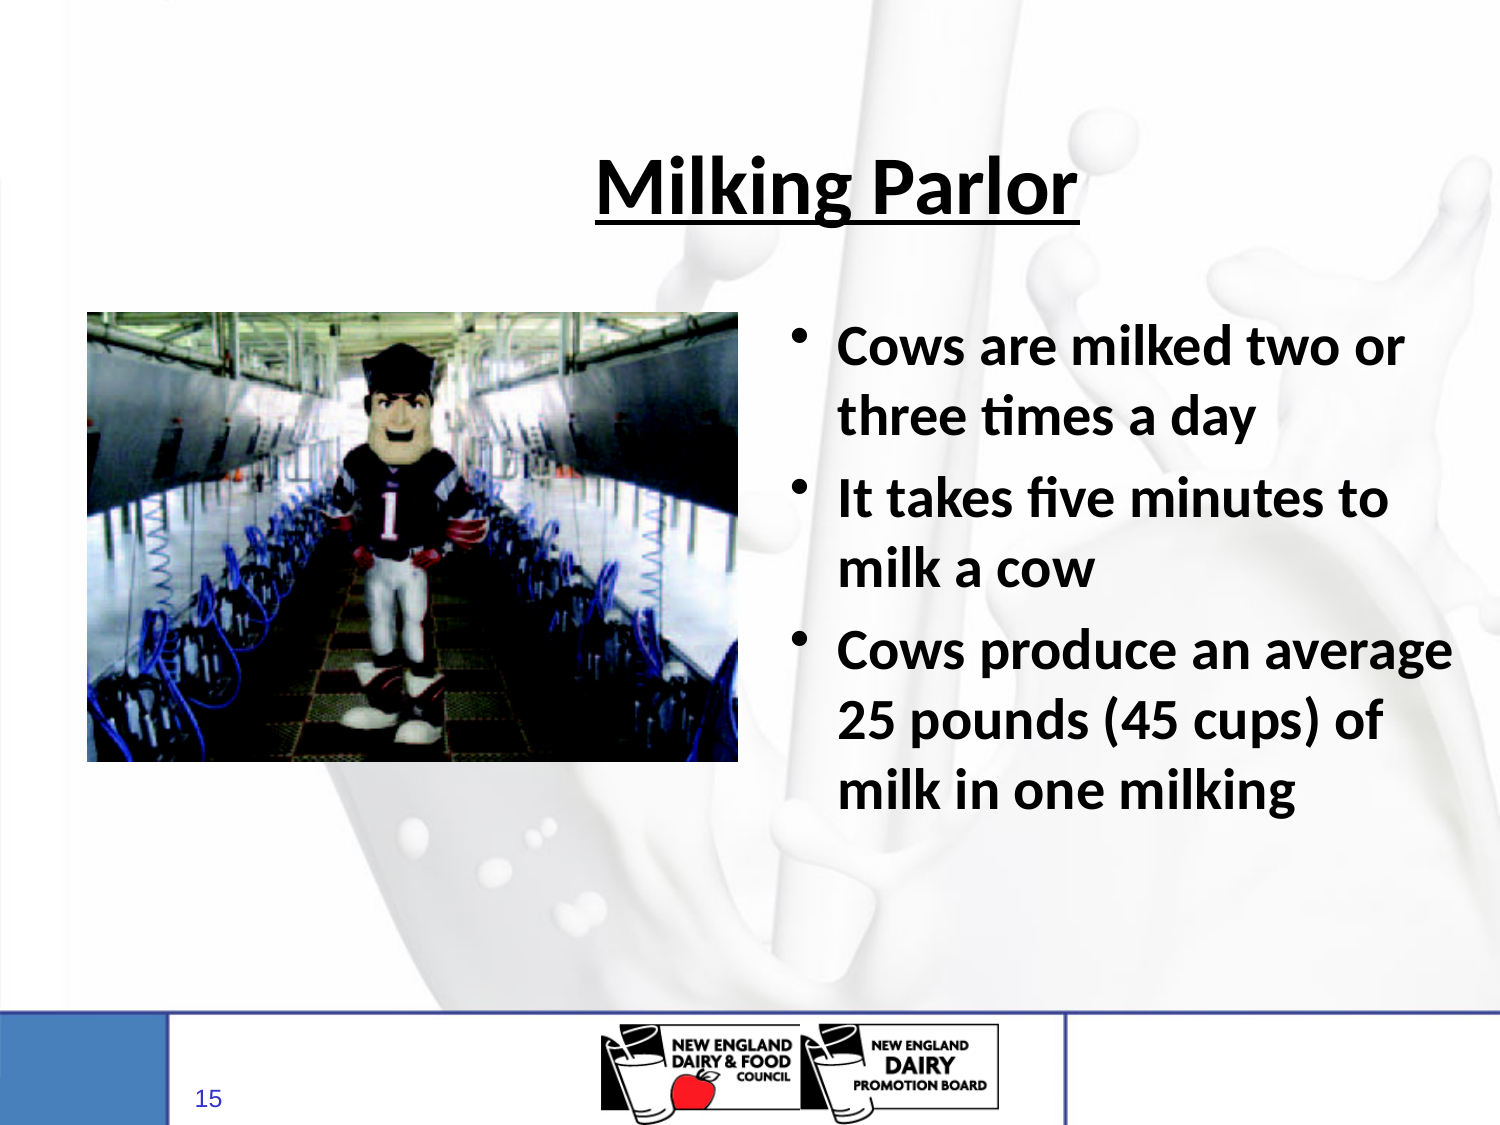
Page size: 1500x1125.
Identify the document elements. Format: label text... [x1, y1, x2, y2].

picture [0, 0, 1500, 1125]
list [87, 312, 738, 762]
list Cows are milked two or three times a day It takes five minutes to milk a cow Cows produce an average 25 pounds (45 cups) of milk in one milking [699, 299, 1500, 1001]
title Milking Parlor [424, 87, 1250, 276]
